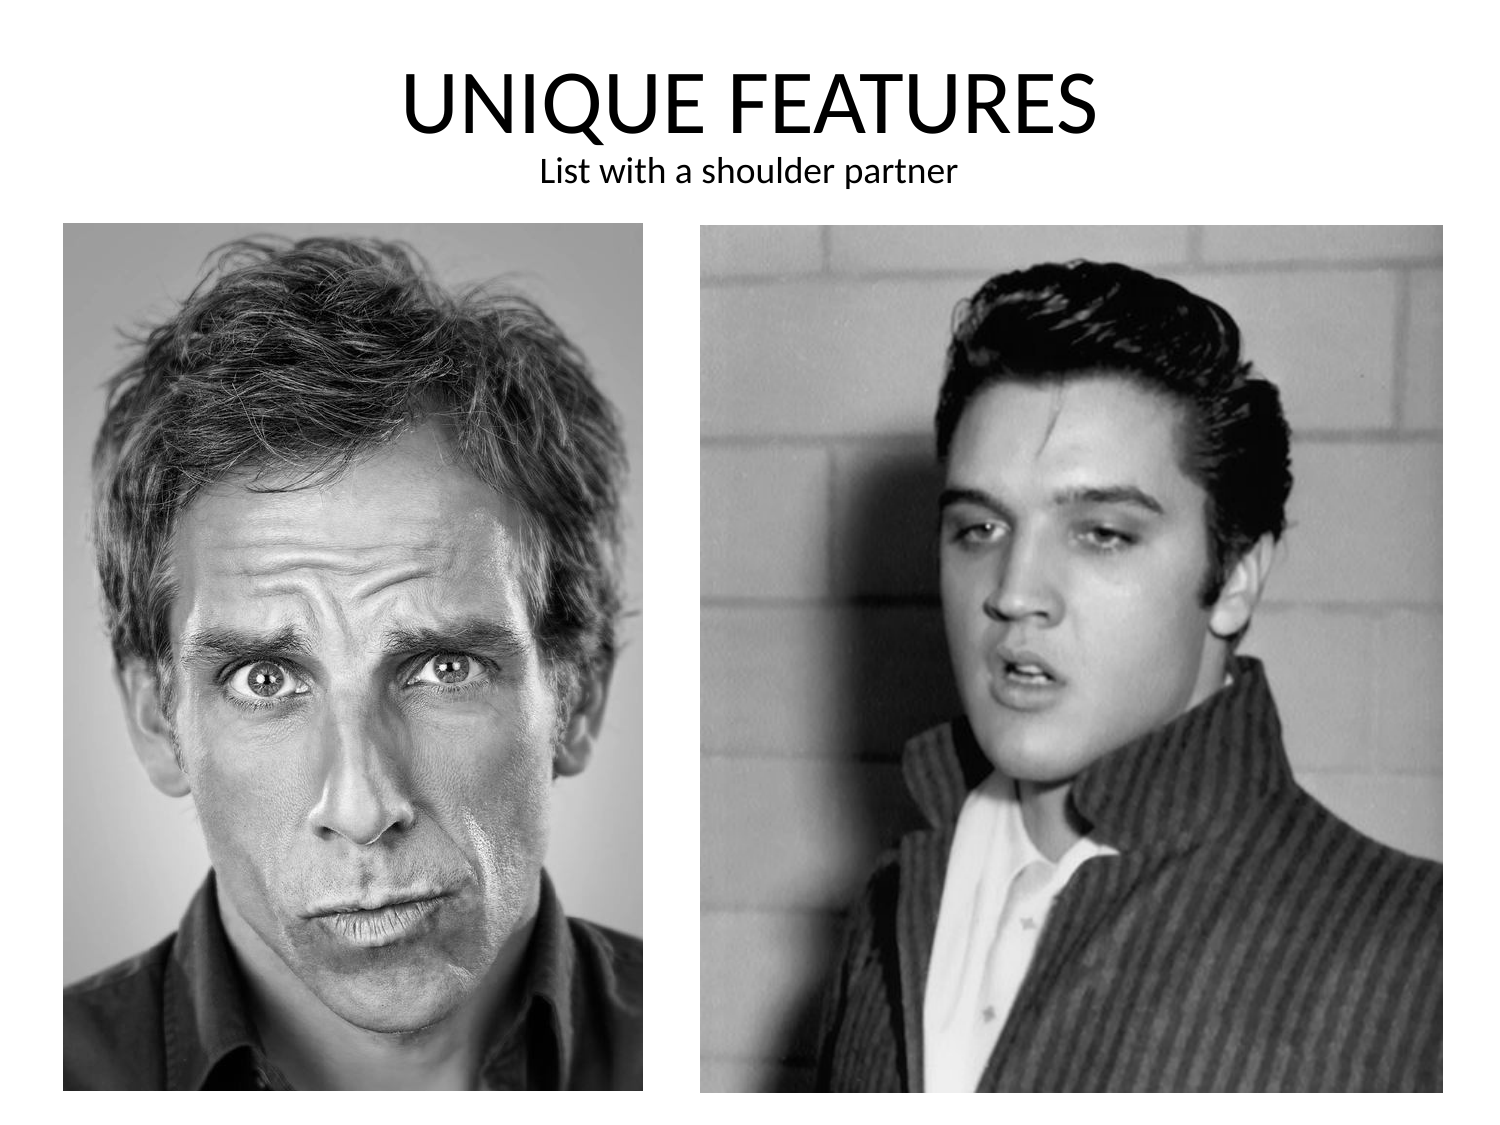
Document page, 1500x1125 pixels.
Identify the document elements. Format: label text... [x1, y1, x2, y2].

picture [699, 225, 1444, 1094]
title UNIQUE FEATURES [75, 2, 1425, 191]
picture [62, 222, 644, 1091]
text_box List with a shoulder partner [524, 139, 974, 199]
